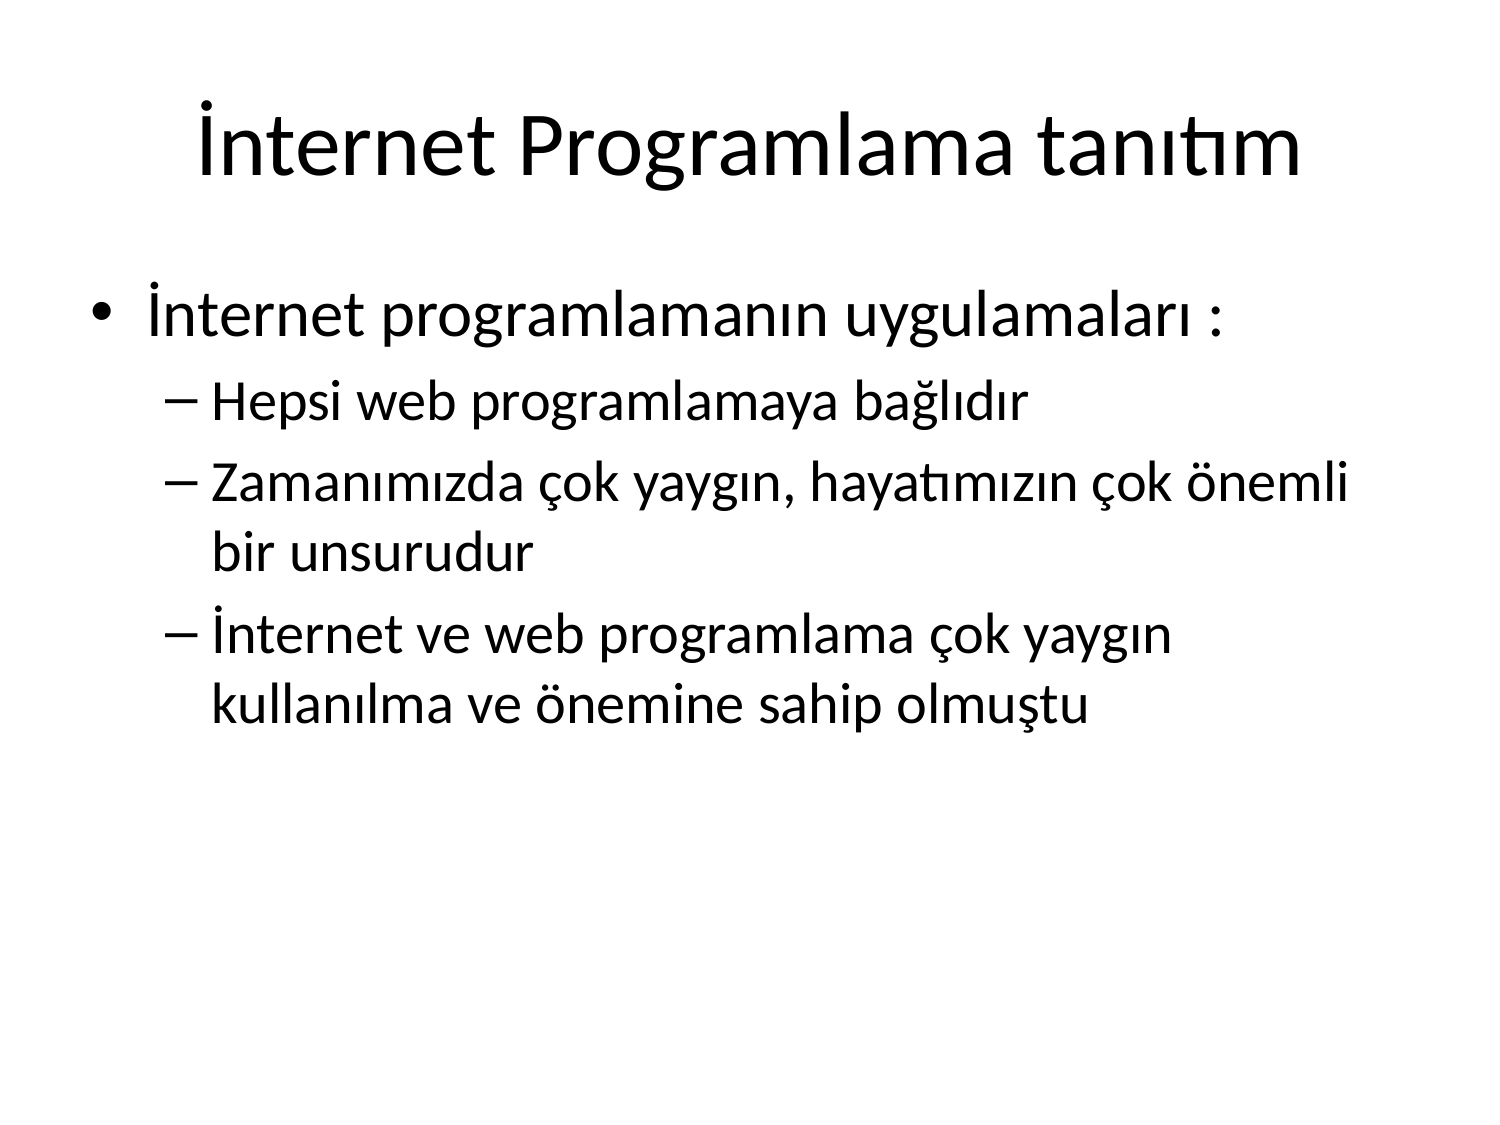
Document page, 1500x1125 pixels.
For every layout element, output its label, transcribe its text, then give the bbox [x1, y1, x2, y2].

title İnternet Programlama tanıtım [75, 45, 1425, 233]
list İnternet programlamanın uygulamaları : Hepsi web programlamaya bağlıdır Zamanımızda çok yaygın, hayatımızın çok önemli bir unsurudur İnternet ve web programlama çok yaygın kullanılma ve önemine sahip olmuştu [75, 262, 1425, 1005]
